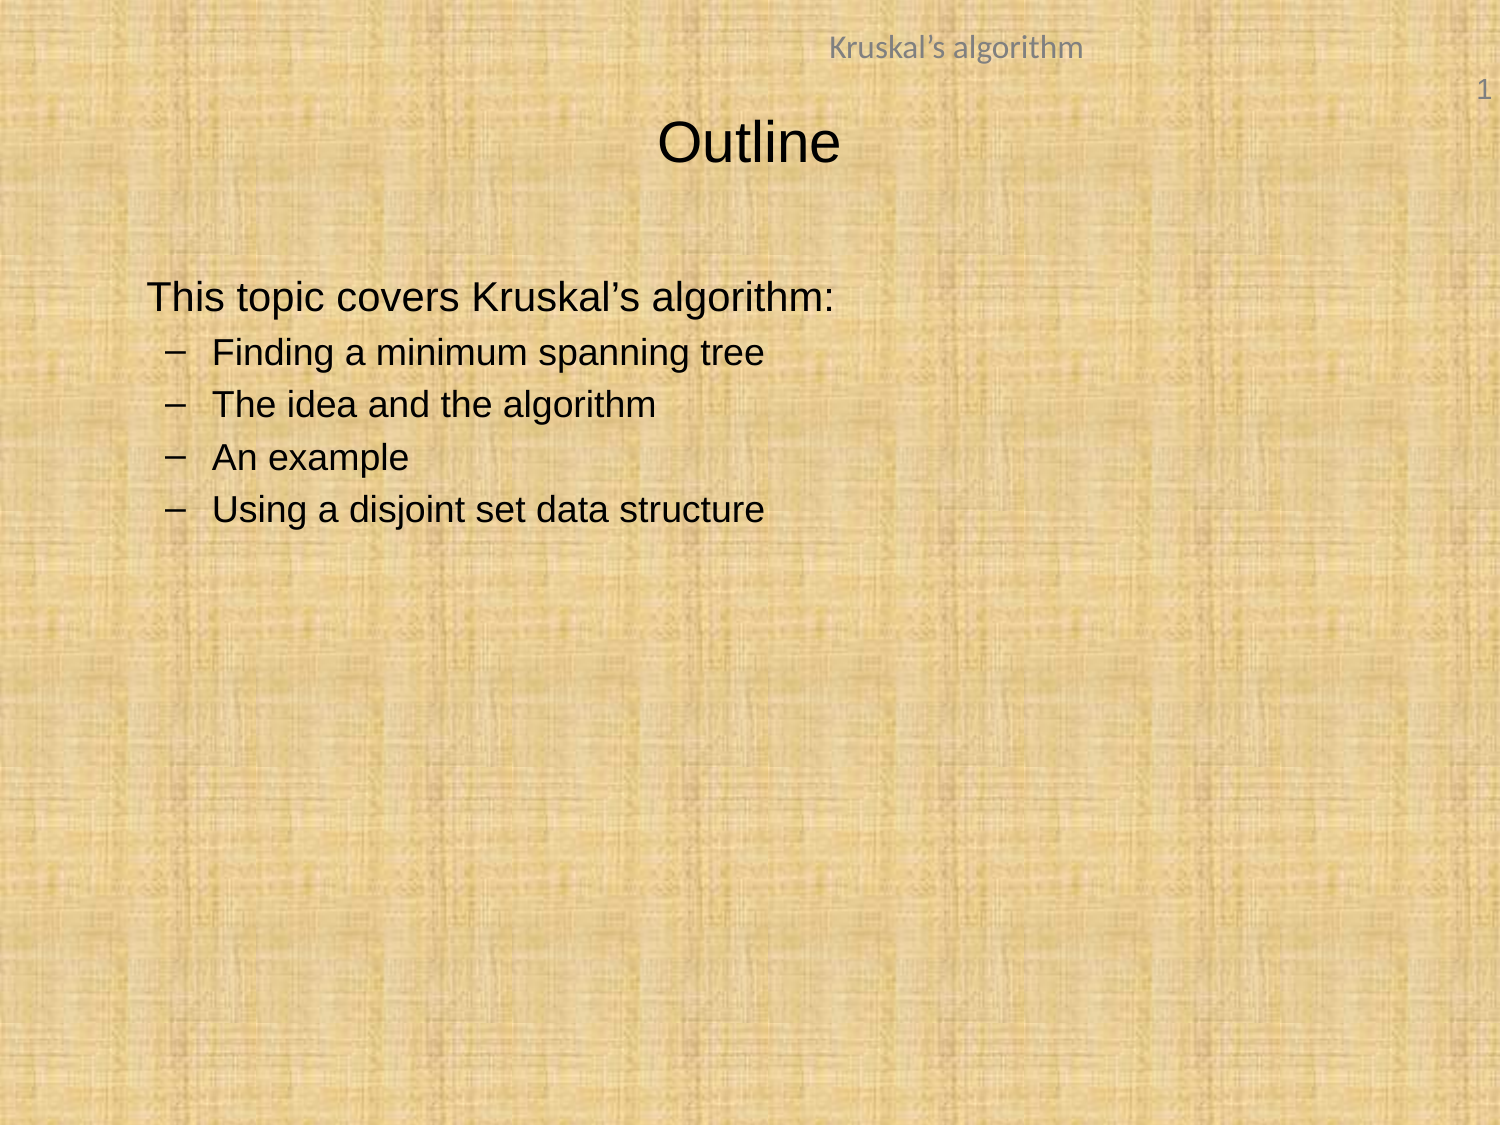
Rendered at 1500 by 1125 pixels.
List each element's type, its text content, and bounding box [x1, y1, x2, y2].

picture [0, 0, 1500, 1125]
list This topic covers Kruskal’s algorithm: Finding a minimum spanning tree The idea and the algorithm An example Using a disjoint set data structure [74, 262, 1426, 1006]
title Outline [74, 44, 1426, 233]
